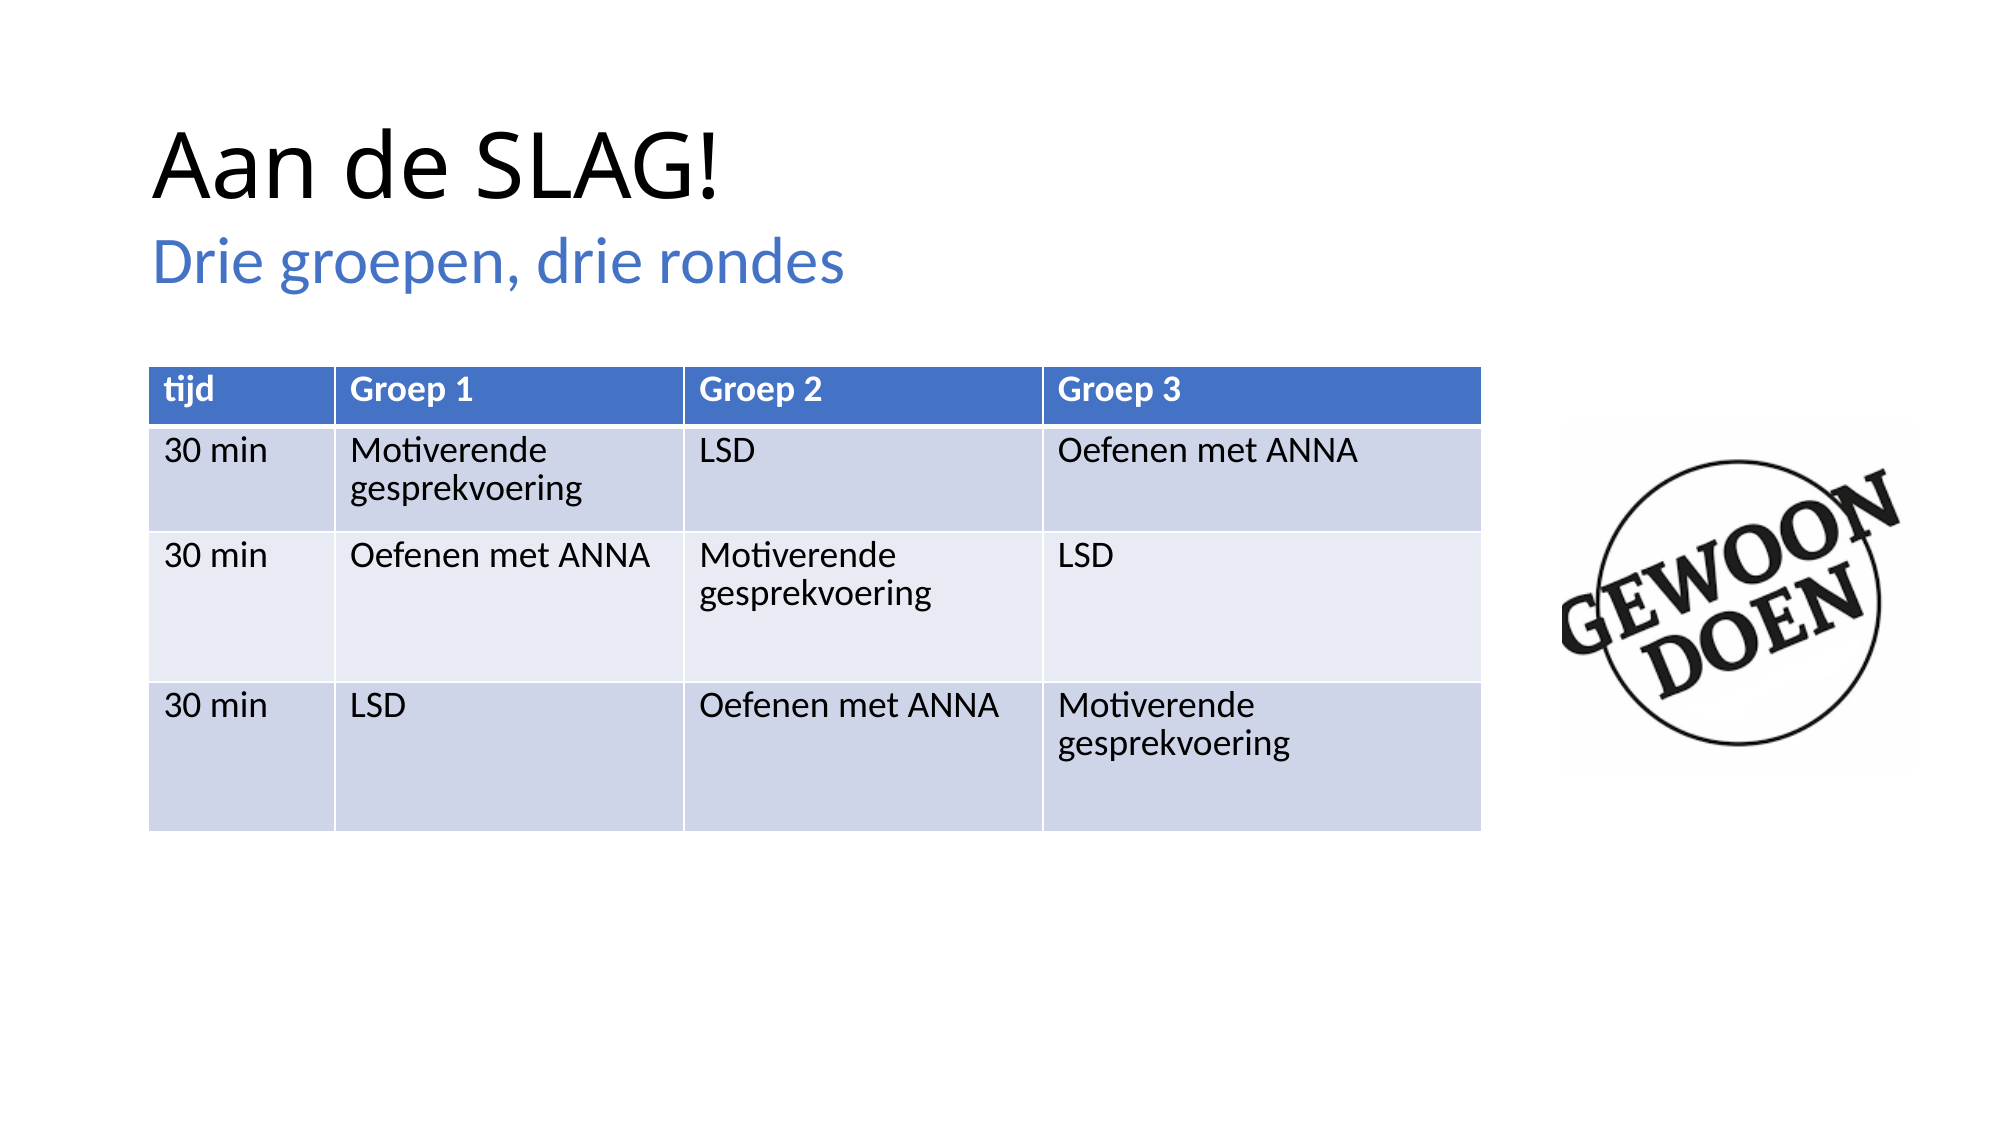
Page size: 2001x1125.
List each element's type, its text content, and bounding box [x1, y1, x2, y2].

table_header Groep 2 [685, 367, 1042, 424]
table_header tijd [149, 367, 334, 424]
table_cell Oefenen met ANNA [336, 533, 683, 681]
table_header Groep 3 [1044, 367, 1481, 424]
table_cell Motiverende gesprekvoering [1044, 683, 1481, 831]
table_cell Oefenen met ANNA [685, 683, 1042, 831]
table_header Groep 1 [336, 367, 683, 424]
picture [1562, 422, 1915, 775]
table_cell Motiverende gesprekvoering [685, 533, 1042, 681]
table_cell 30 min [149, 683, 334, 831]
table_cell Oefenen met ANNA [1044, 429, 1481, 531]
table_cell 30 min [149, 533, 334, 681]
table_cell 30 min [149, 429, 334, 531]
table_cell Motiverende gesprekvoering [336, 429, 683, 531]
table_cell LSD [685, 429, 1042, 531]
title Aan de SLAG! [137, 59, 1863, 278]
table_cell LSD [1044, 533, 1481, 681]
table_cell LSD [336, 683, 683, 831]
text_box Drie groepen, drie rondes [137, 209, 1493, 624]
